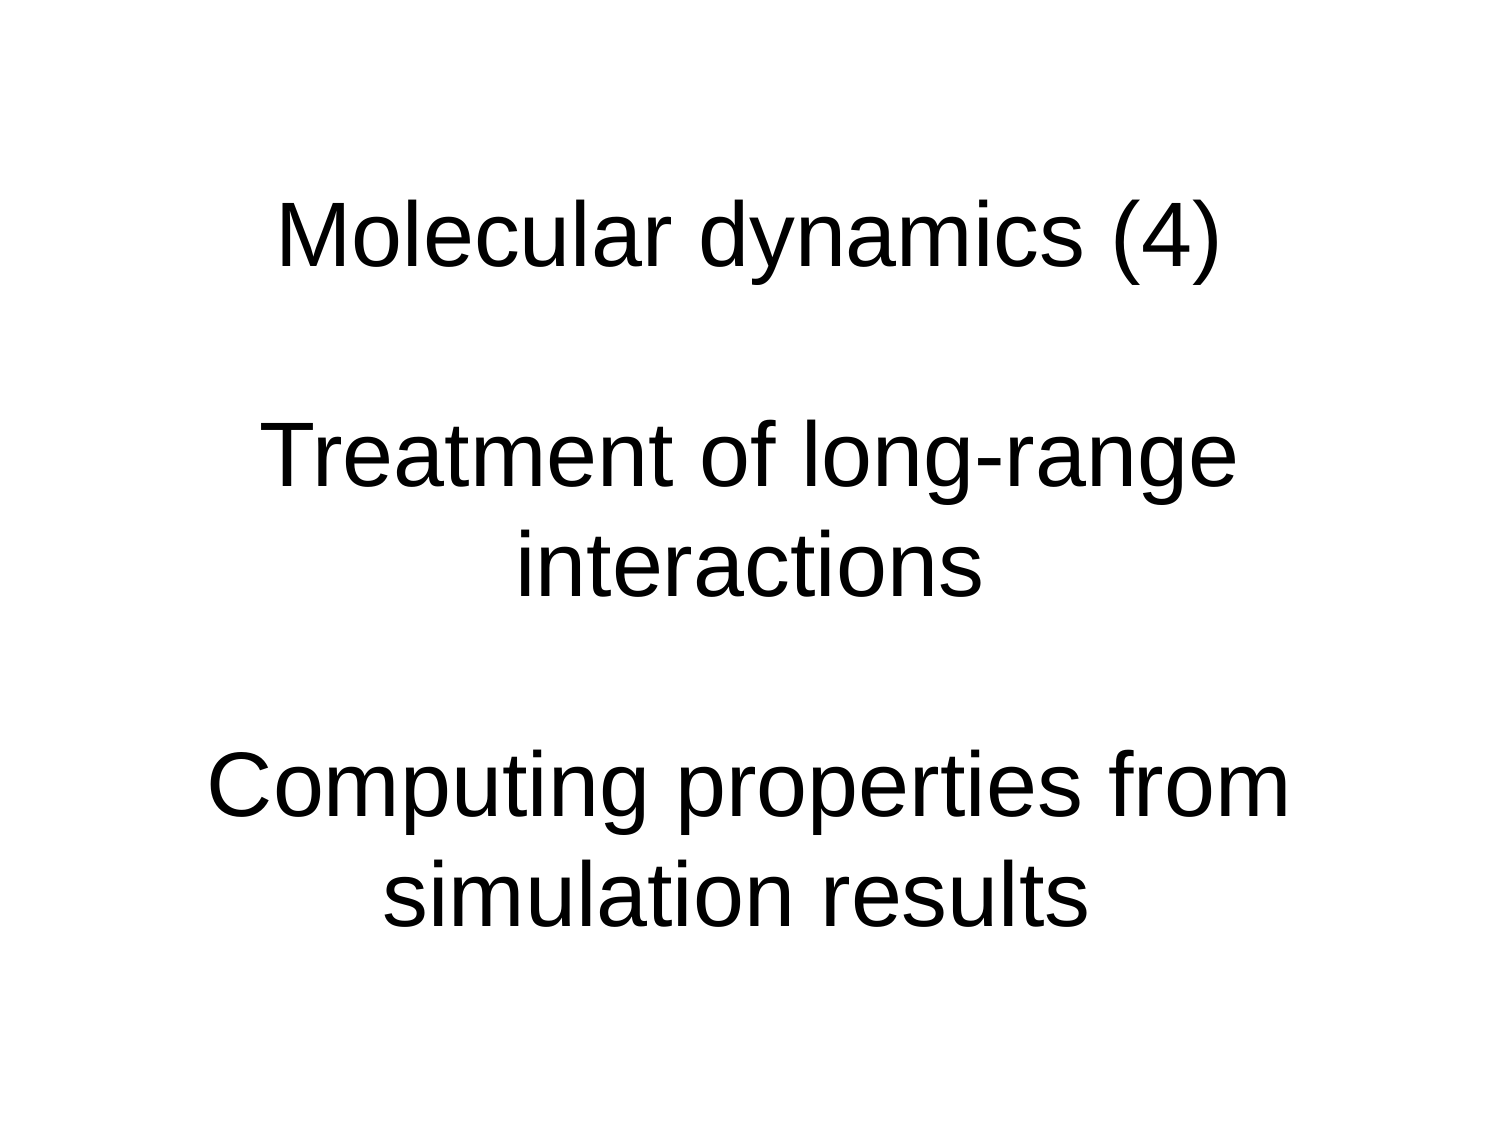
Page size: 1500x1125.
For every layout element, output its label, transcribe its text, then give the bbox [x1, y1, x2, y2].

title Molecular dynamics (4) Treatment of long-range interactions Computing properties from simulation results [74, 44, 1426, 1076]
